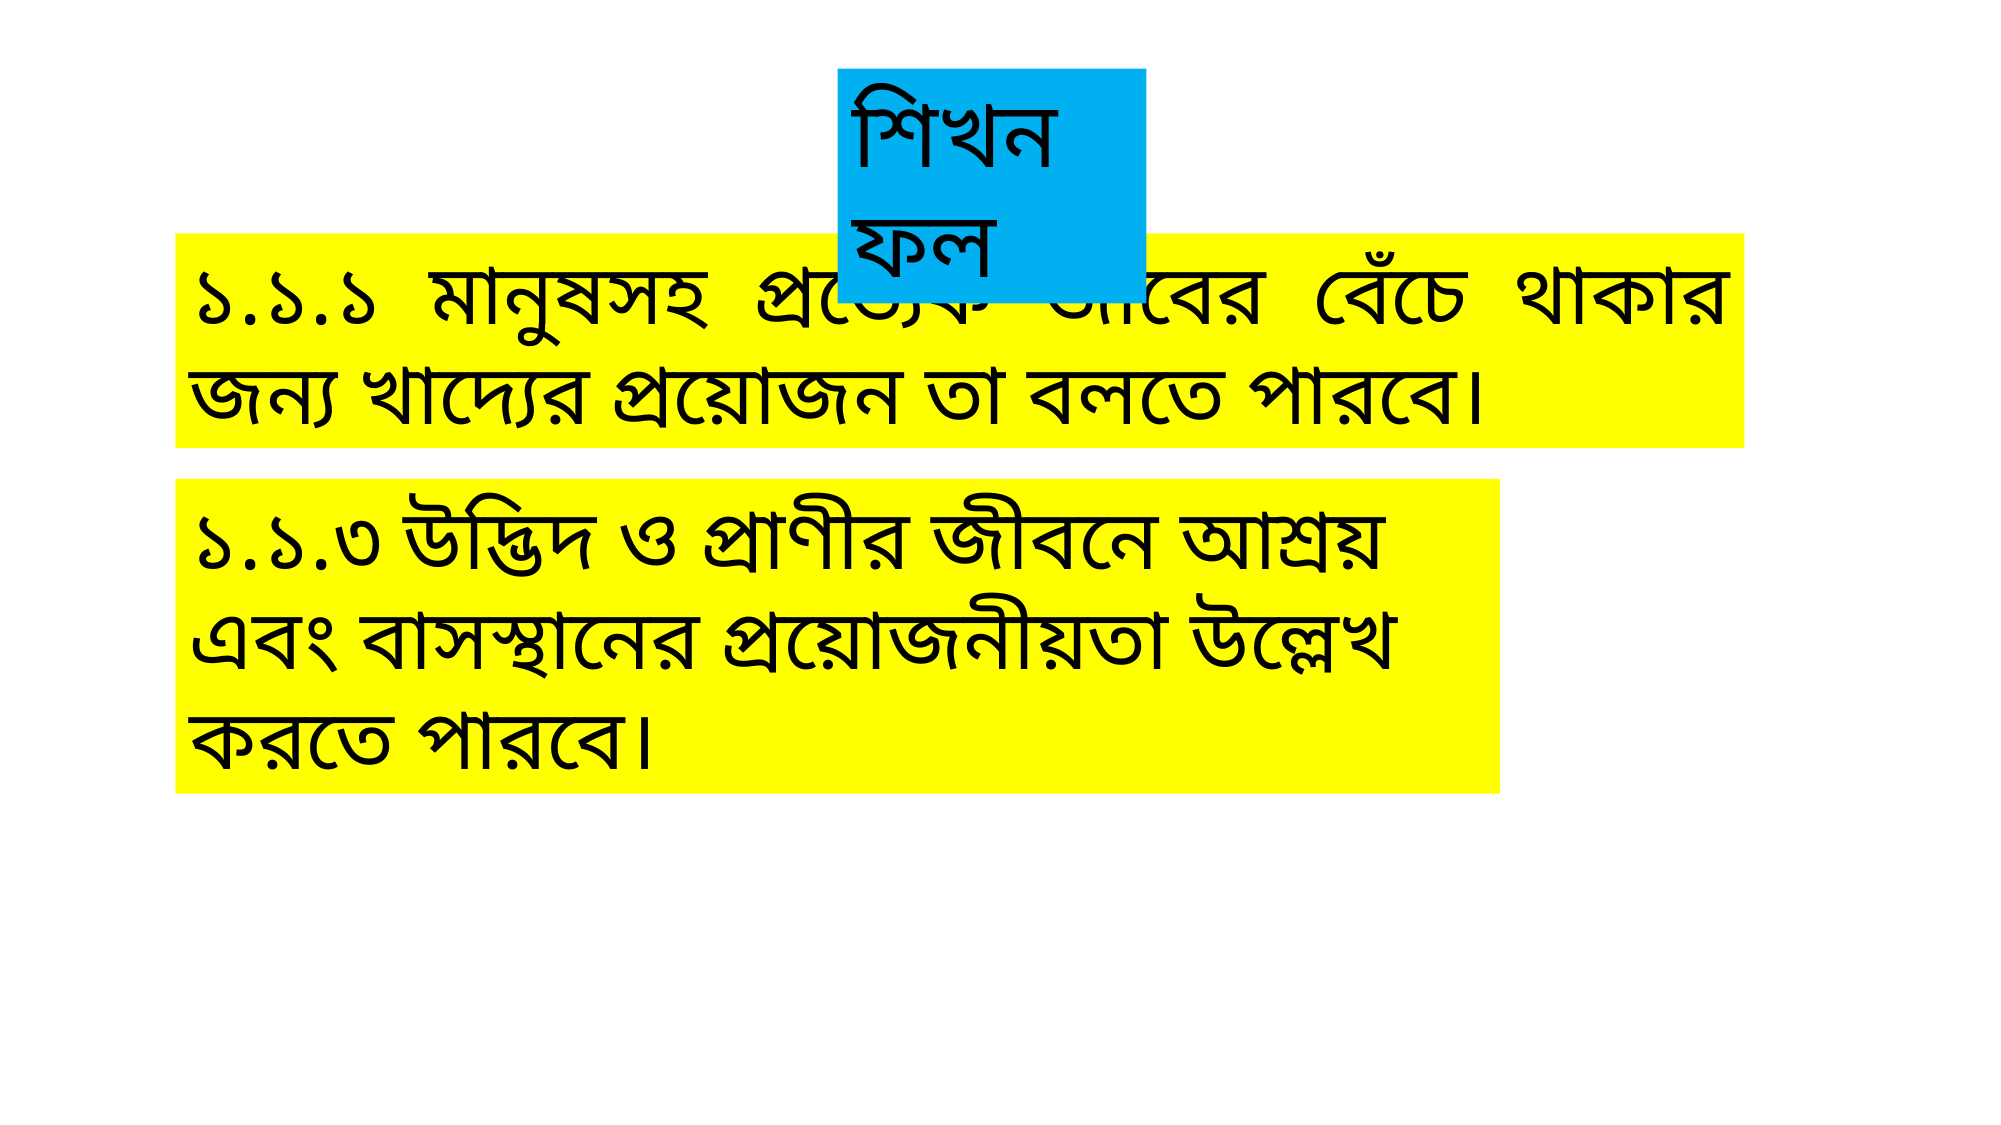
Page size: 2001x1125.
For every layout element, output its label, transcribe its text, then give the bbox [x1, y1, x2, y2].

text_box ১.১.৩ উদ্ভিদ ও প্রাণীর জীবনে আশ্রয় এবং বাসস্থানের প্রয়োজনীয়তা উল্লেখ করতে পারবে। [175, 478, 1500, 794]
text_box ১.১.১ মানুষসহ প্রত্যেক জীবের বেঁচে থাকার জন্য খাদ্যের প্রয়োজন তা বলতে পারবে। [175, 233, 1745, 449]
text_box শিখনফল [837, 68, 1147, 304]
